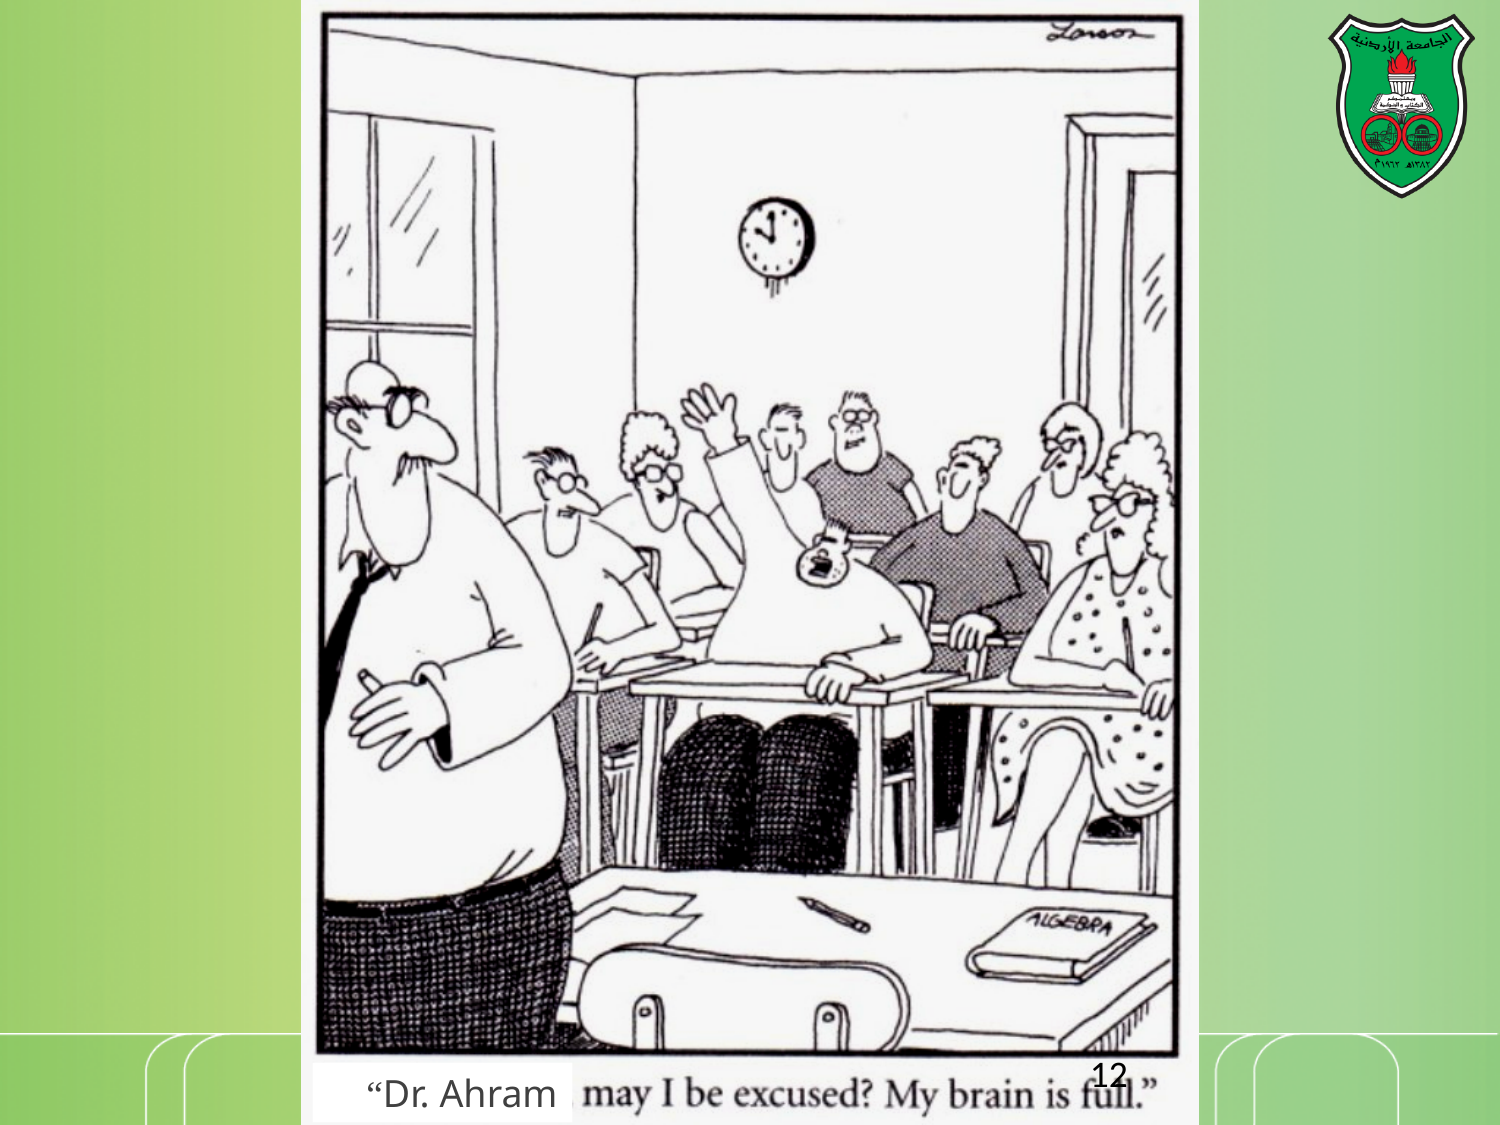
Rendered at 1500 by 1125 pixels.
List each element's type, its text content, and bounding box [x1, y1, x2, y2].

slide_number 12 [1204, 1042, 1425, 1103]
picture [0, 0, 1500, 1125]
